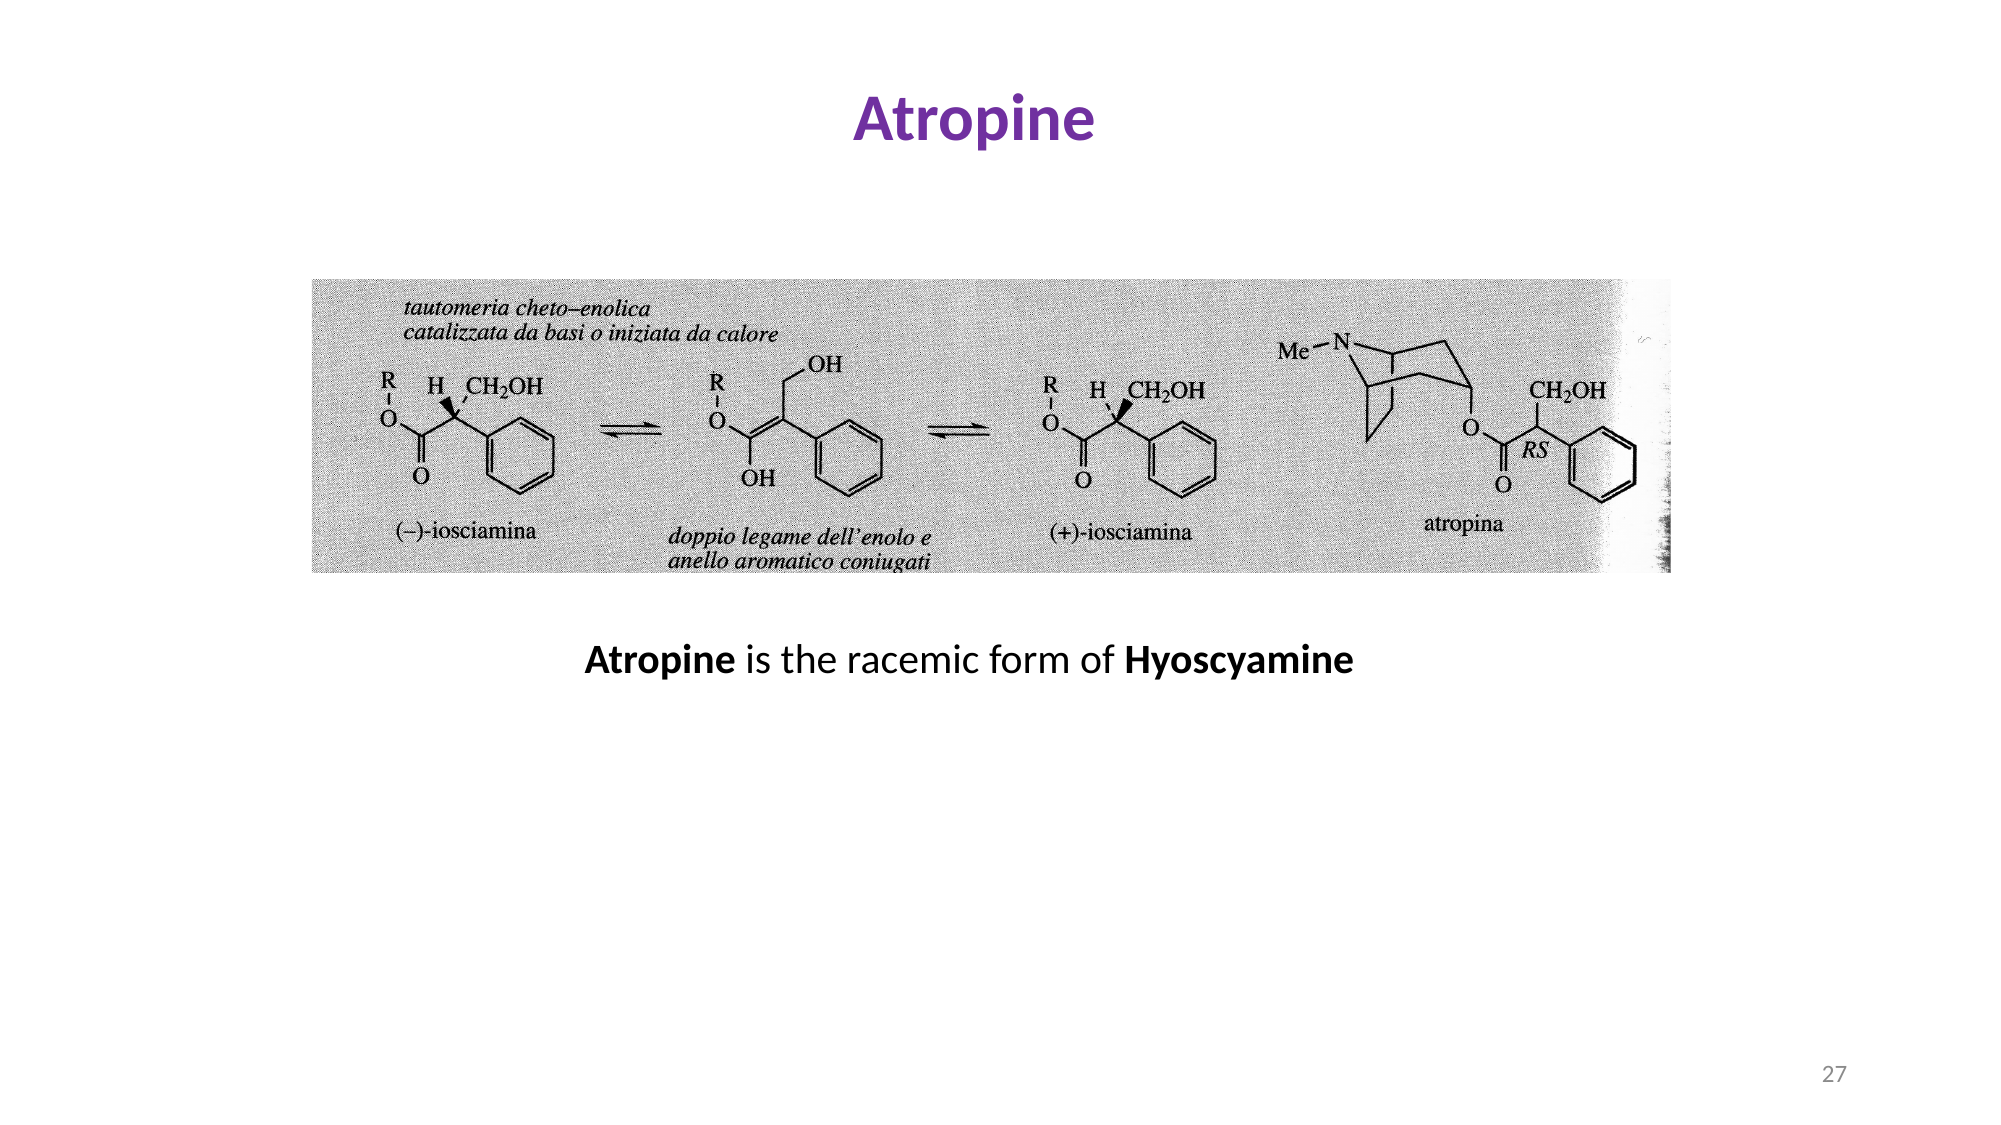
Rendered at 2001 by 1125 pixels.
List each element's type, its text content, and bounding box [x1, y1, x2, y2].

picture [311, 279, 1671, 573]
text_box Atropine is the racemic form of Hyoscyamine [569, 624, 1413, 689]
text_box Atropine [811, 66, 1154, 161]
slide_number 27 [1412, 1042, 1863, 1103]
